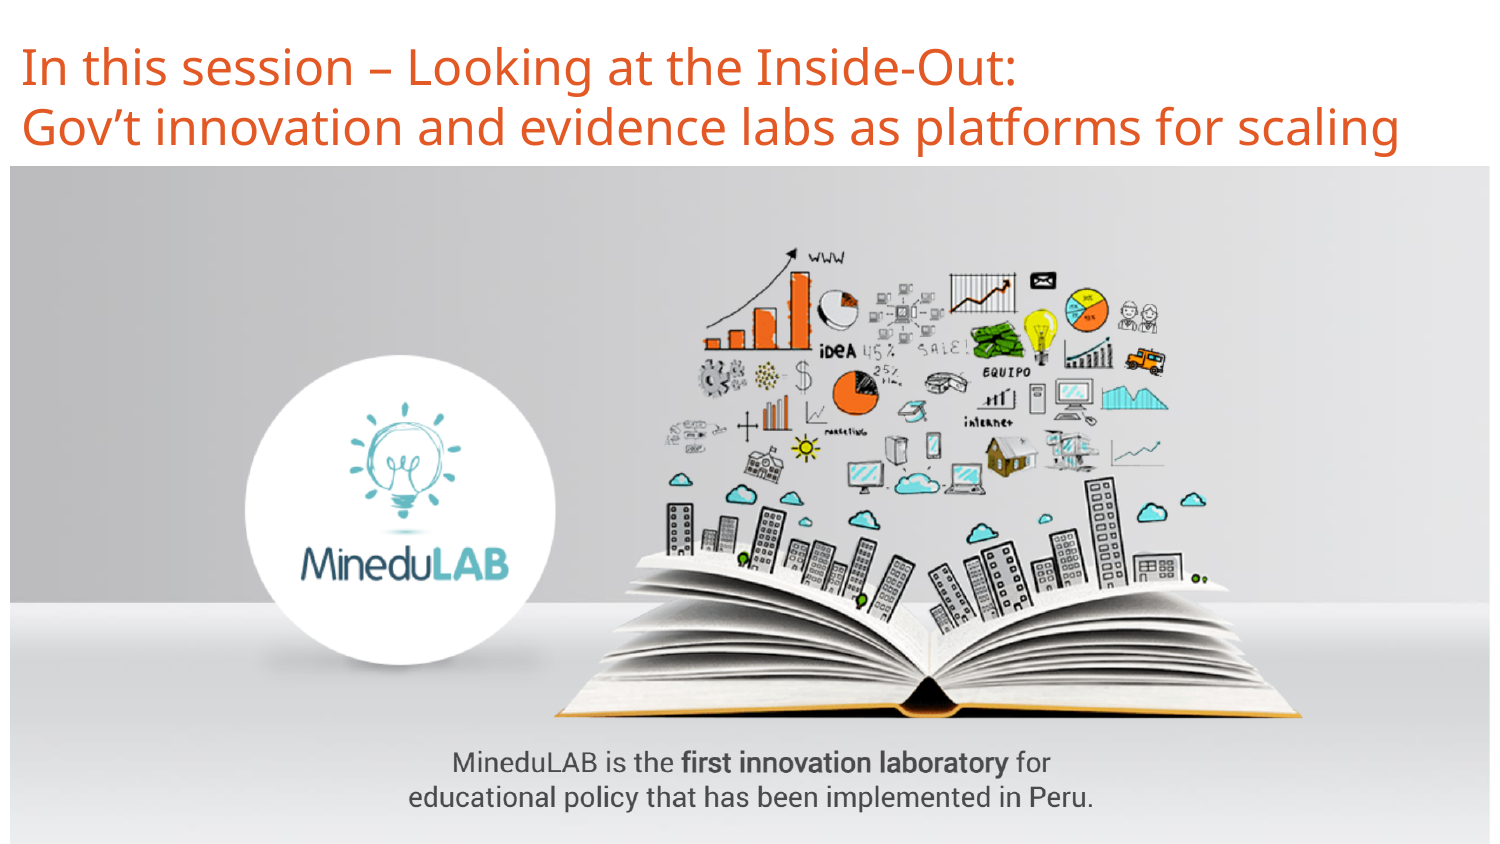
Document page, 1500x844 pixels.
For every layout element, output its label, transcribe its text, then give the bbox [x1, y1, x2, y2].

picture [9, 166, 1490, 844]
title In this session – Looking at the Inside-Out: Gov’t innovation and evidence labs as platforms for scaling [10, 23, 1500, 167]
